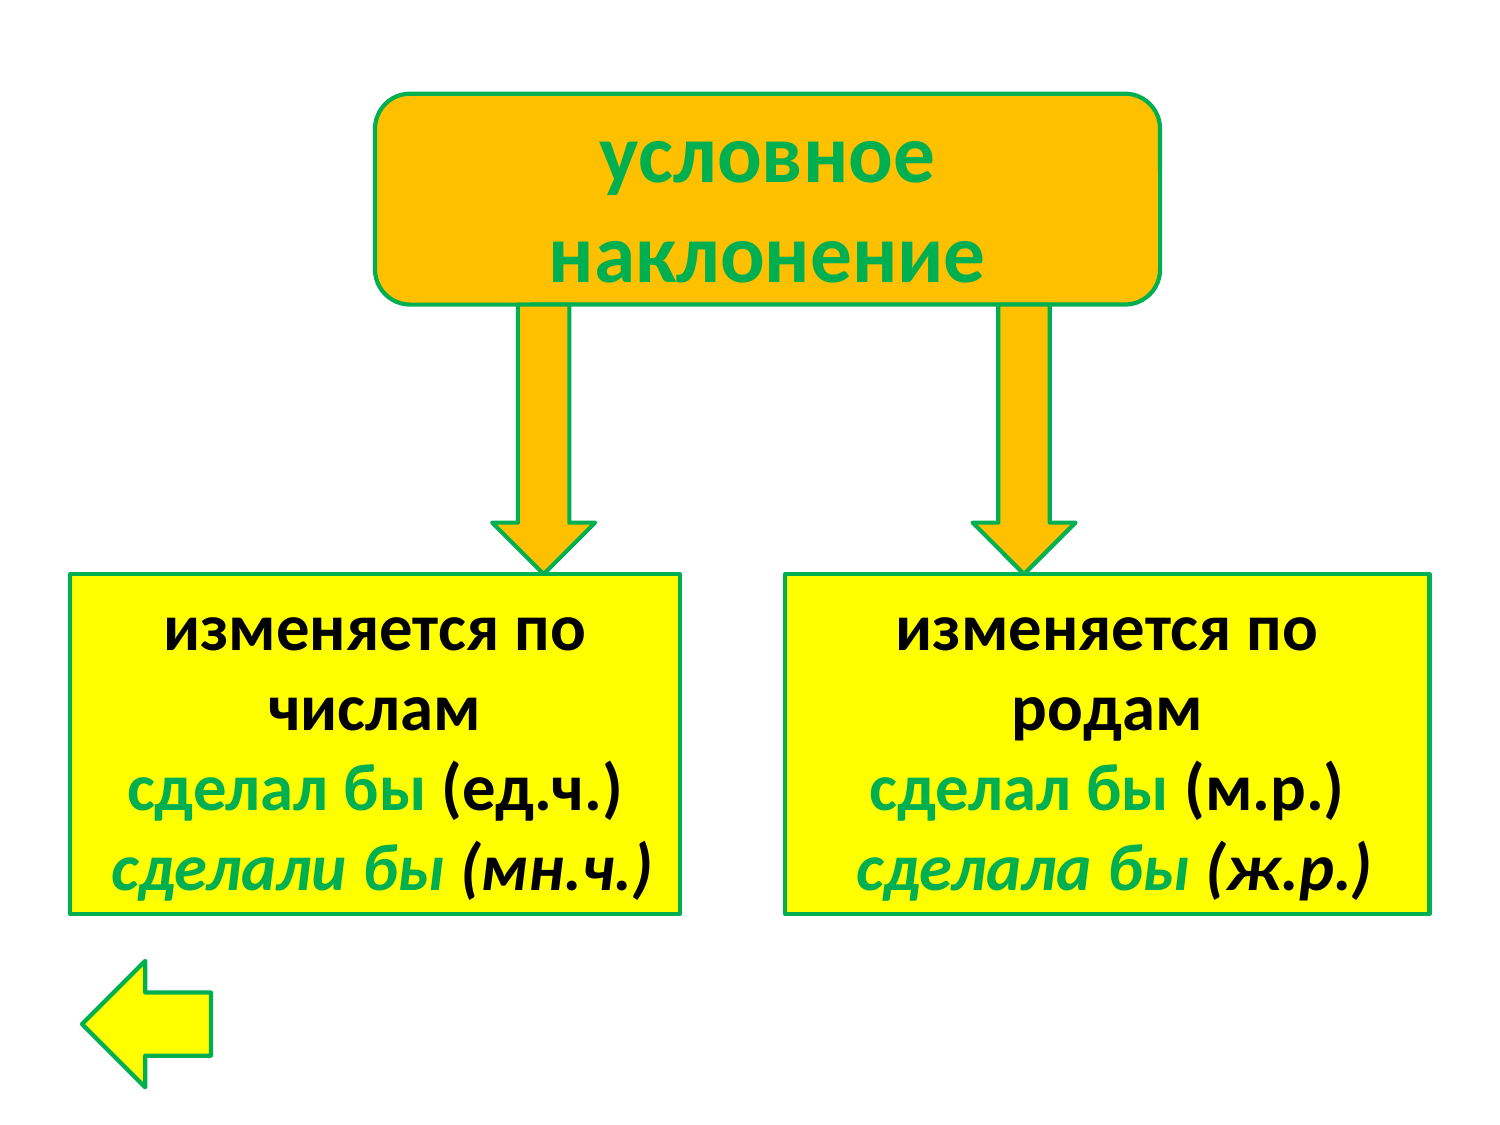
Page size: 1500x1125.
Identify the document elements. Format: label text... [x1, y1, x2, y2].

text_box [970, 302, 1078, 577]
text_box [490, 302, 598, 577]
text_box условное наклонение [372, 91, 1163, 307]
text_box [79, 958, 214, 1090]
text_box изменяется по числам сделал бы (ед.ч.) сделали бы (мн.ч.) [68, 572, 682, 916]
text_box изменяется по родам сделал бы (м.р.) сделала бы (ж.р.) [783, 572, 1432, 916]
